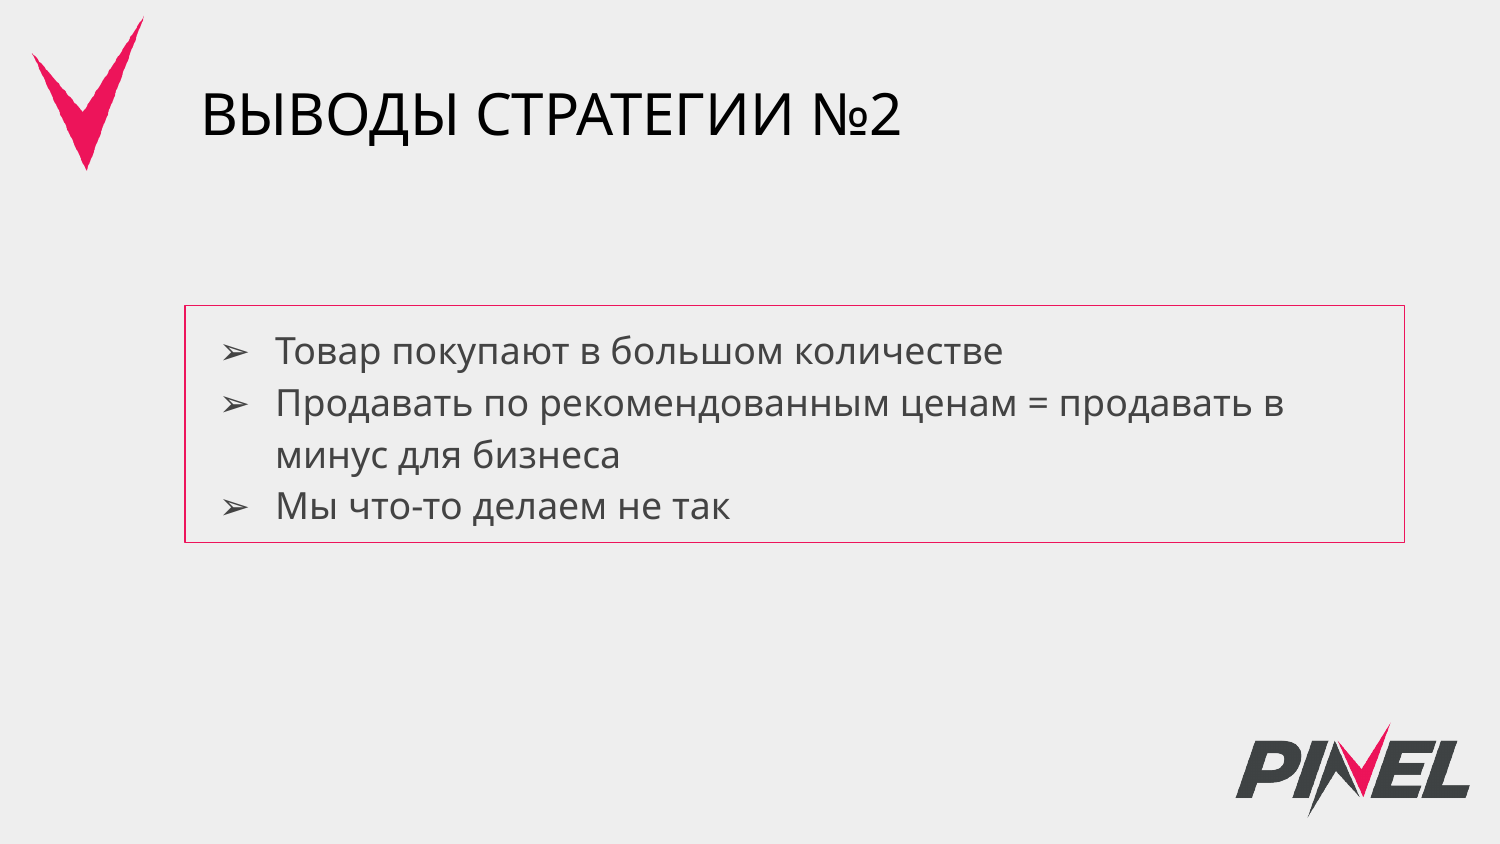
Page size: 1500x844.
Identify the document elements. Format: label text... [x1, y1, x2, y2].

text_box Товар покупают в большом количестве Продавать по рекомендованным ценам = продавать в минус для бизнеса Мы что-то делаем не так [185, 305, 1405, 543]
text_box ВЫВОДЫ СТРАТЕГИИ №2 [185, 62, 1165, 163]
picture [1235, 722, 1471, 818]
picture [31, 15, 144, 171]
